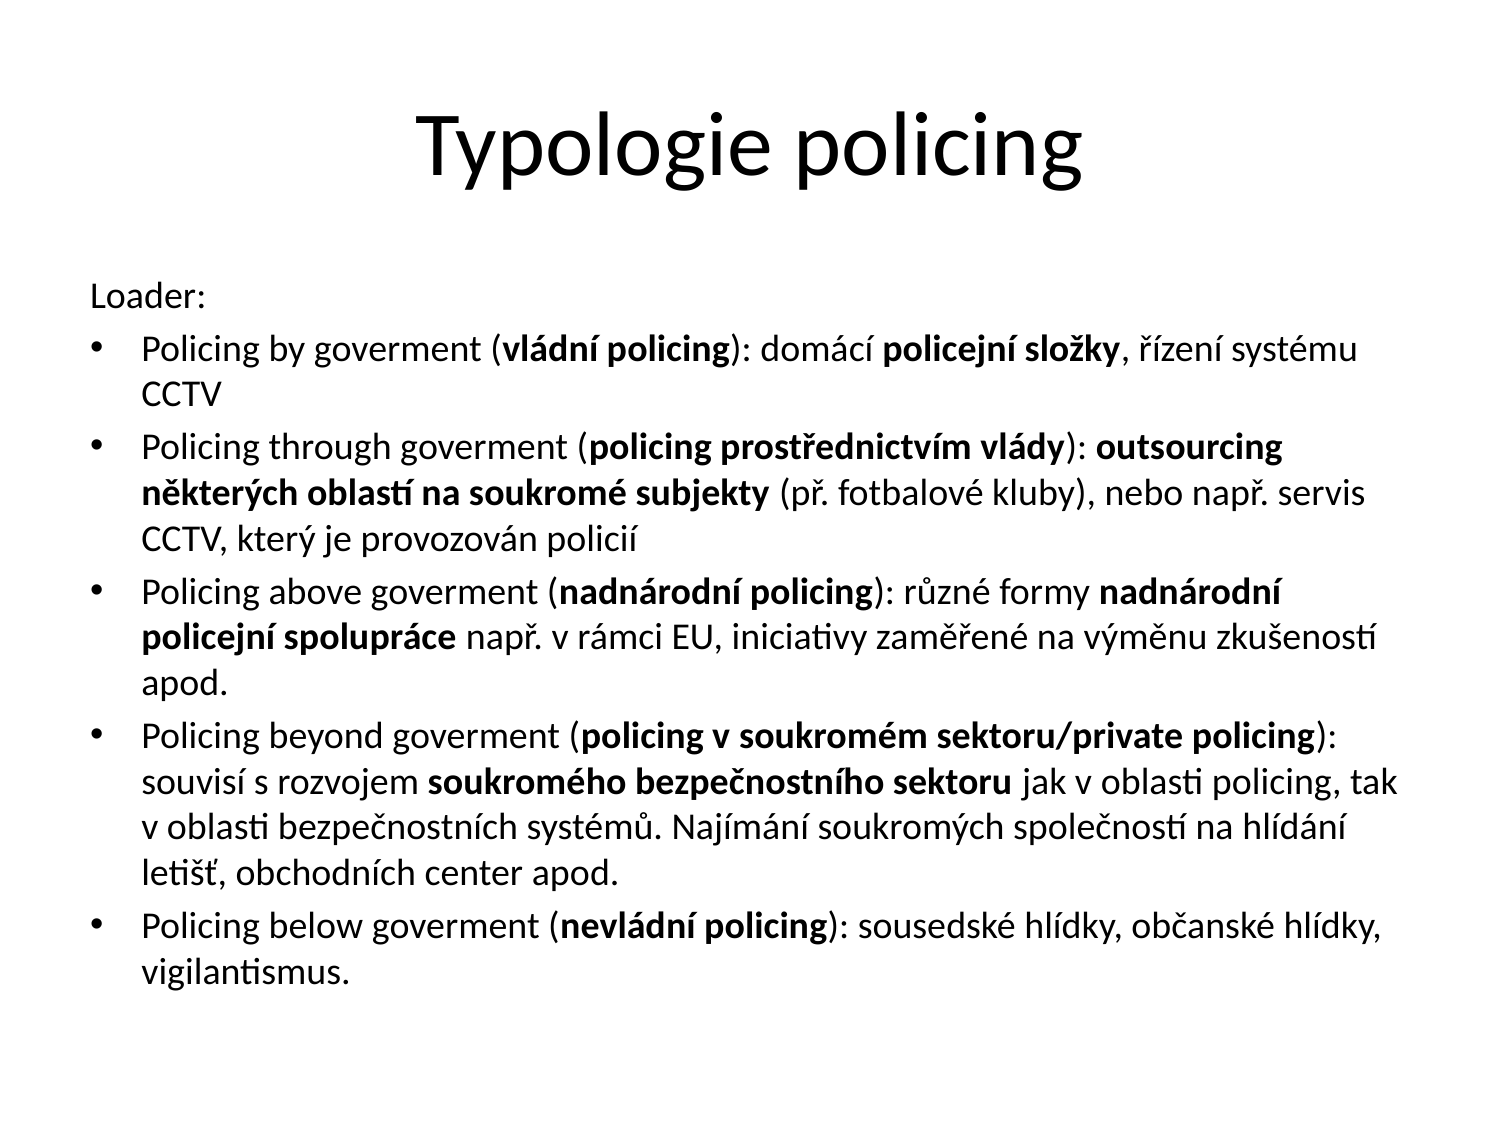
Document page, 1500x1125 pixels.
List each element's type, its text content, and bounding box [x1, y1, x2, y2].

list Loader: Policing by goverment (vládní policing): domácí policejní složky, řízení systému CCTV Policing through goverment (policing prostřednictvím vlády): outsourcing některých oblastí na soukromé subjekty (př. fotbalové kluby), nebo např. servis CCTV, který je provozován policií Policing above goverment (nadnárodní policing): různé formy nadnárodní policejní spolupráce např. v rámci EU, iniciativy zaměřené na výměnu zkušeností apod. Policing beyond goverment (policing v soukromém sektoru/private policing): souvisí s rozvojem soukromého bezpečnostního sektoru jak v oblasti policing, tak v oblasti bezpečnostních systémů. Najímání soukromých společností na hlídání letišť, obchodních center apod. Policing below goverment (nevládní policing): sousedské hlídky, občanské hlídky, vigilantismus. [75, 262, 1425, 1005]
title Typologie policing [75, 45, 1425, 233]
